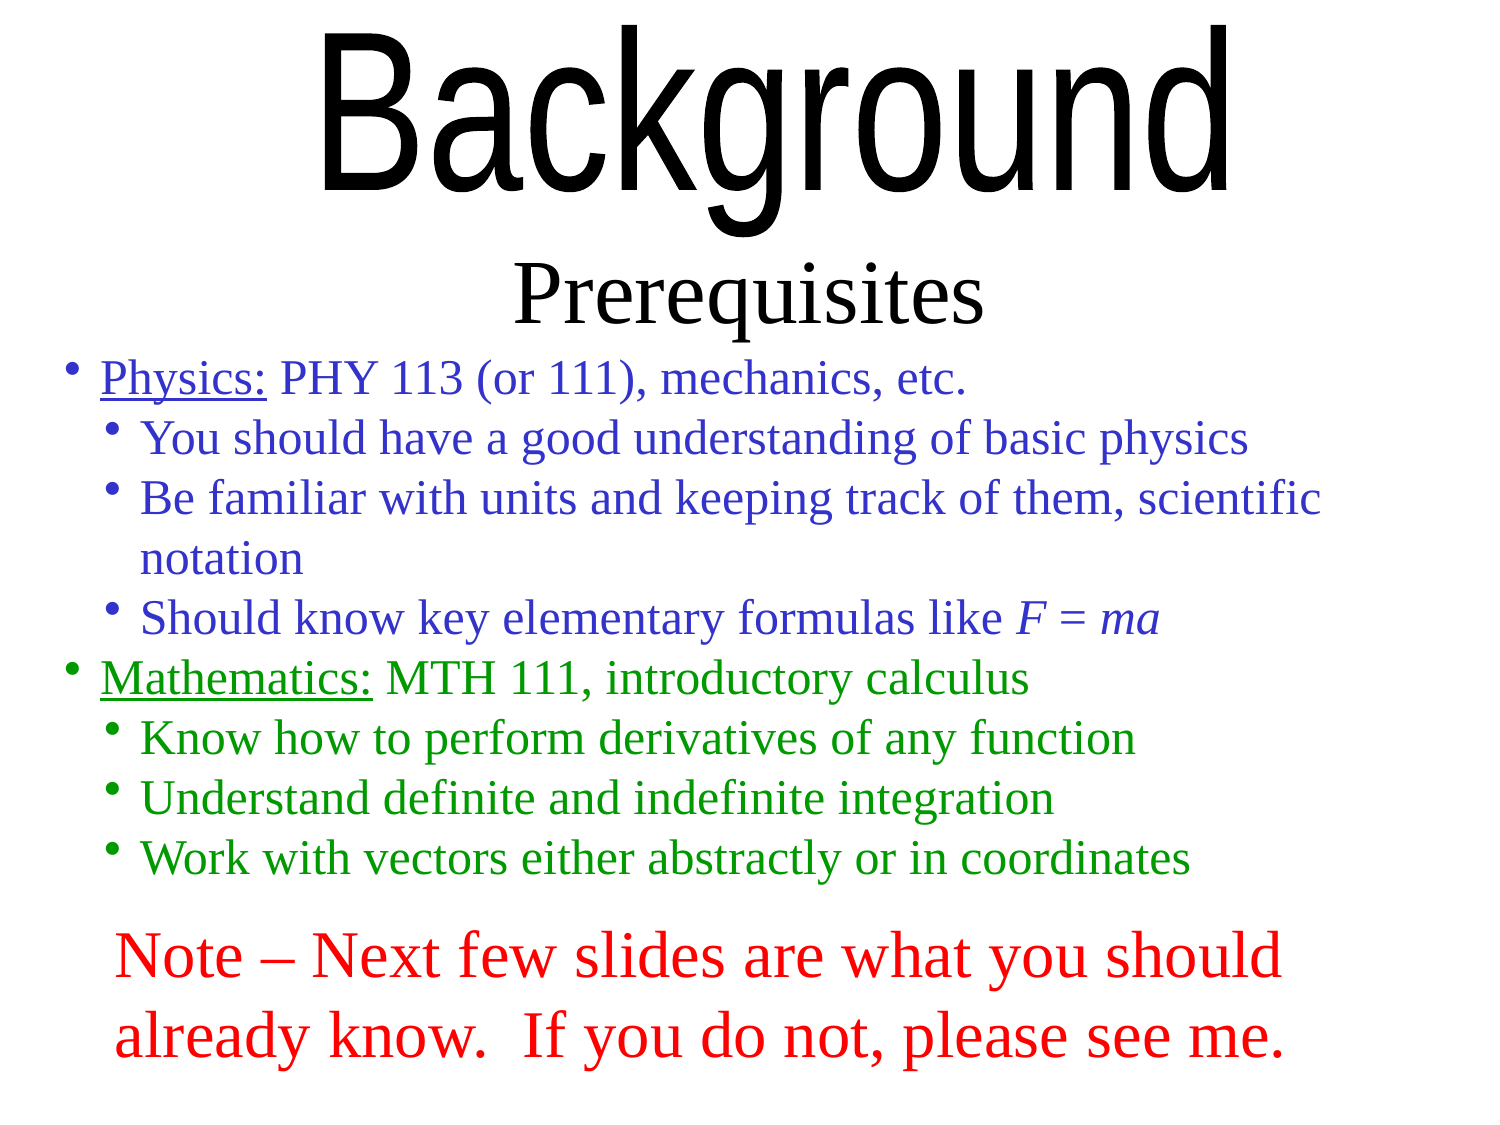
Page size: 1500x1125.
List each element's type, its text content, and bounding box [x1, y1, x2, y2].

text_box Physics: PHY 113 (or 111), mechanics, etc. You should have a good understanding of basic physics Be familiar with units and keeping track of them, scientific notation Should know key elementary formulas like F = ma Mathematics: MTH 111, introductory calculus Know how to perform derivatives of any function Understand definite and indefinite integration Work with vectors either abstractly or in coordinates [50, 350, 1500, 893]
text_box Prerequisites [0, 224, 1500, 350]
text_box Note – Next few slides are what you should already know. If you do not, please see me. [99, 903, 1400, 1078]
